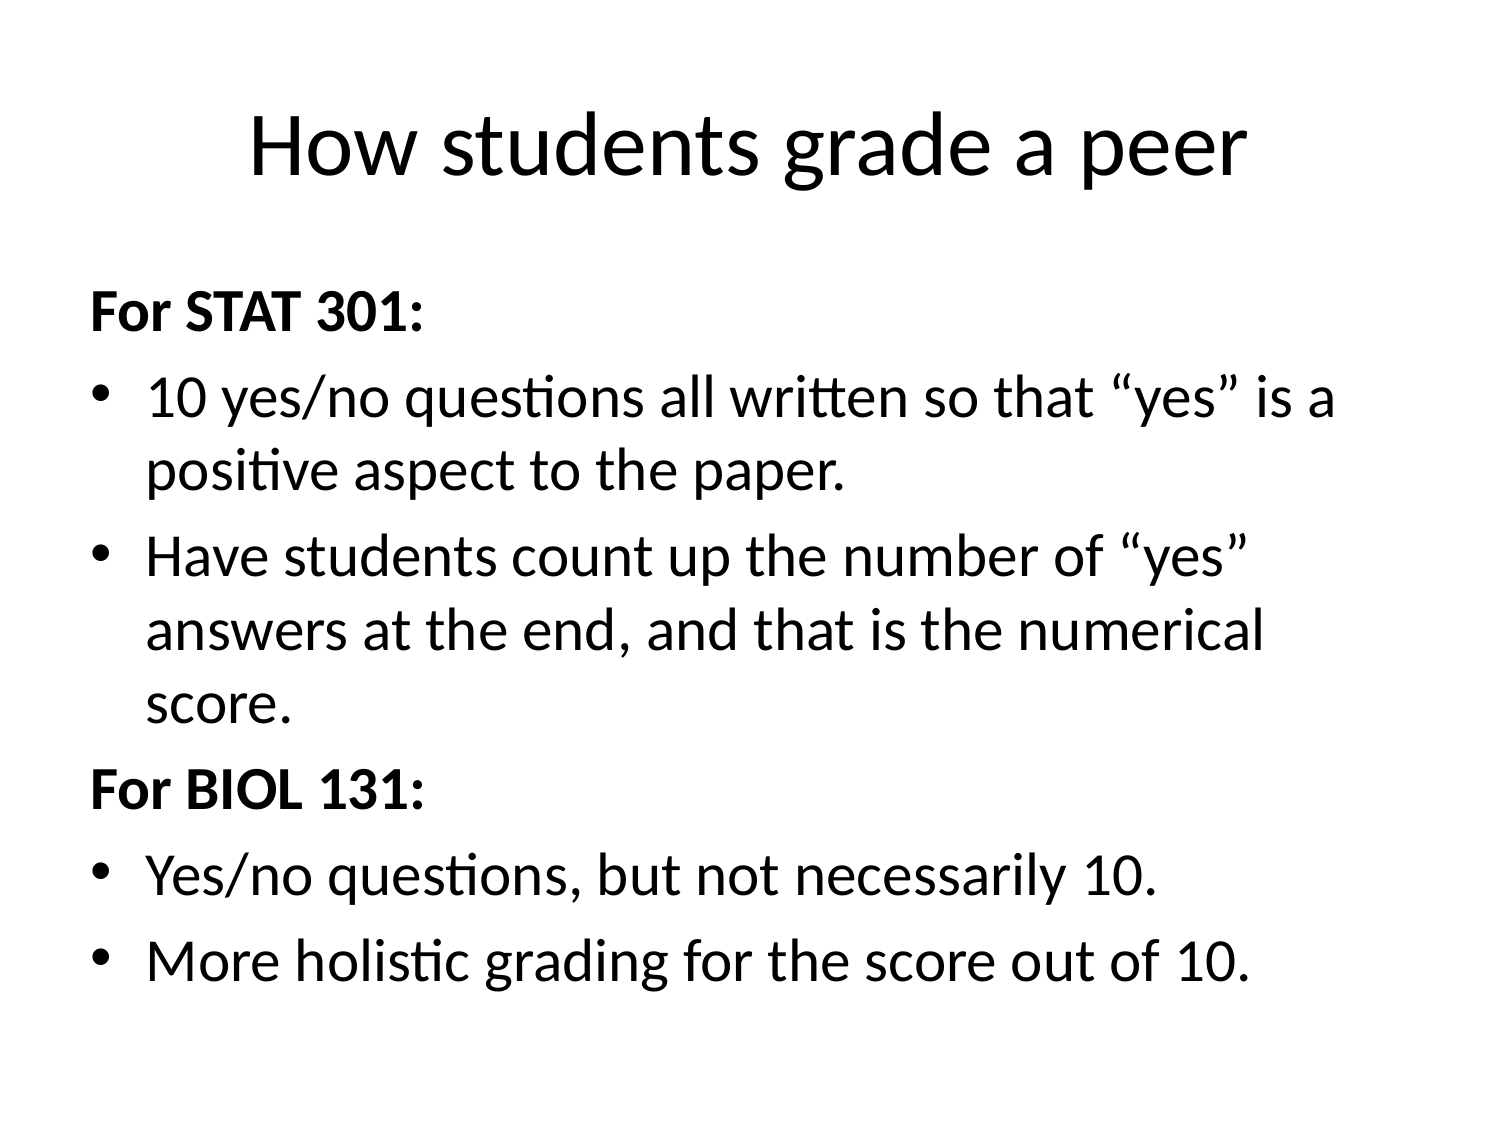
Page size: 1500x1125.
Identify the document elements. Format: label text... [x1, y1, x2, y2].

title How students grade a peer [75, 45, 1425, 233]
list For STAT 301: 10 yes/no questions all written so that “yes” is a positive aspect to the paper. Have students count up the number of “yes” answers at the end, and that is the numerical score. For BIOL 131: Yes/no questions, but not necessarily 10. More holistic grading for the score out of 10. [75, 262, 1425, 1005]
